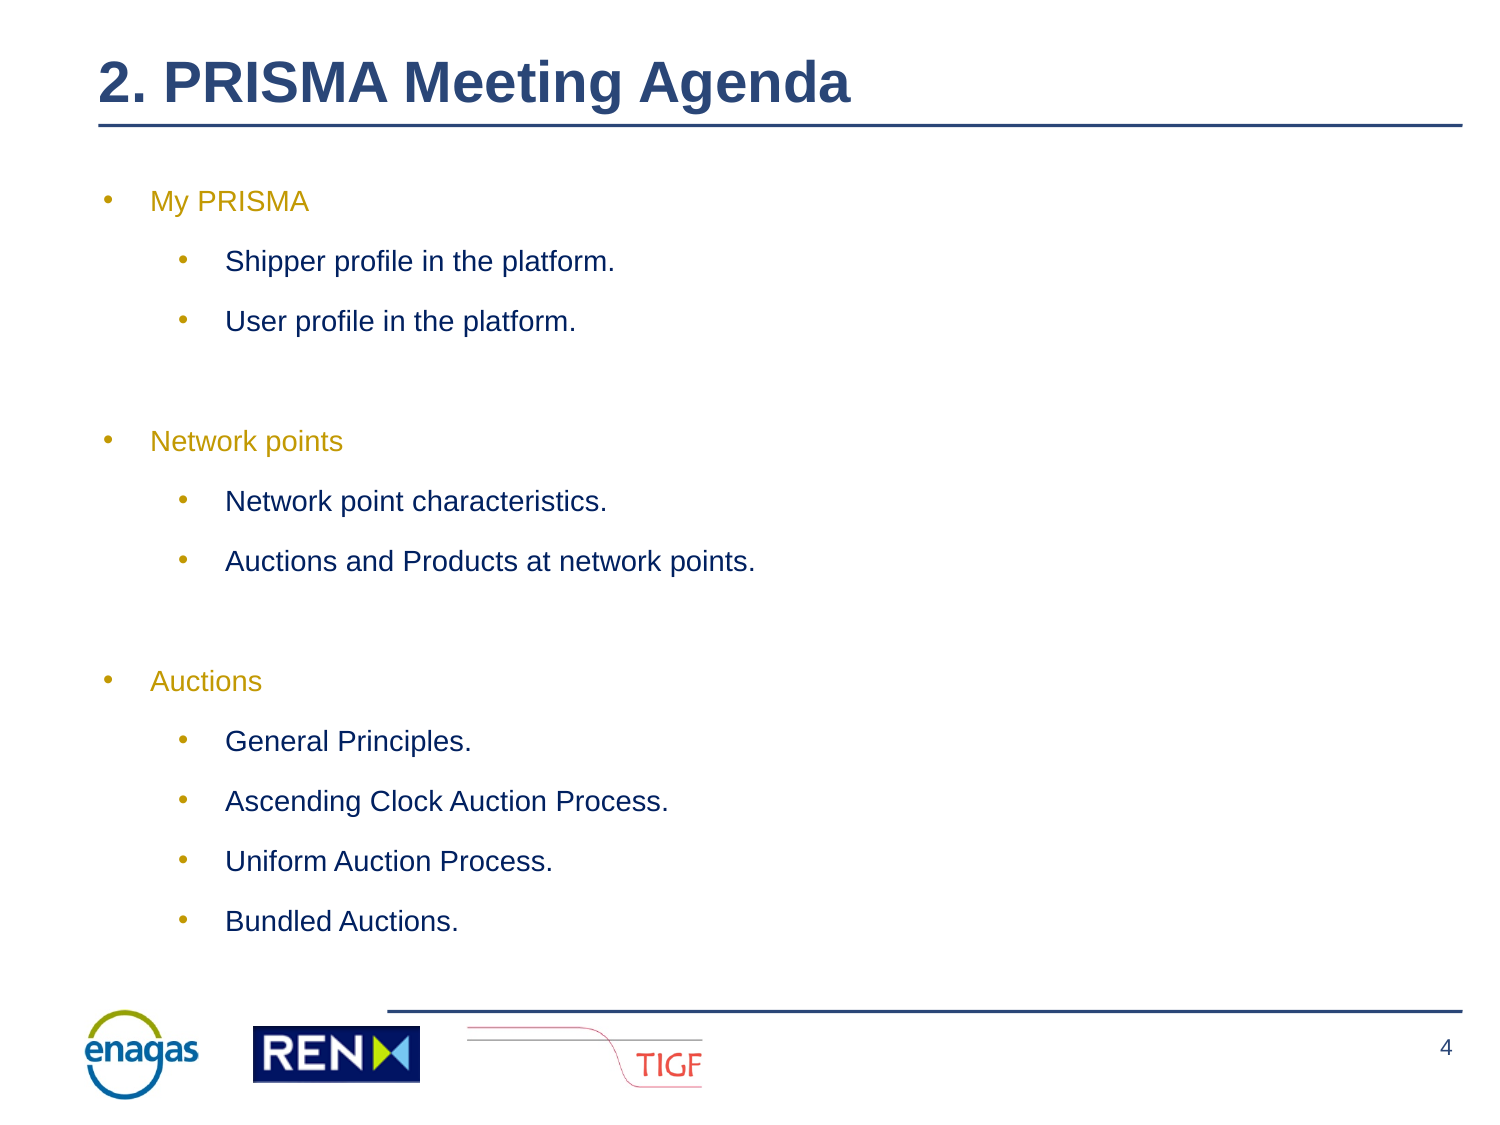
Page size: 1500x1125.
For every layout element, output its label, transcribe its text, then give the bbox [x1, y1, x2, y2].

title 2. PRISMA Meeting Agenda [98, 54, 1466, 115]
picture [84, 1009, 199, 1100]
text_box My PRISMA Shipper profile in the platform. User profile in the platform. Network points Network point characteristics. Auctions and Products at network points. Auctions General Principles. Ascending Clock Auction Process. Uniform Auction Process. Bundled Auctions. [88, 174, 1449, 1065]
picture [466, 1065, 713, 1088]
picture [253, 1065, 420, 1083]
